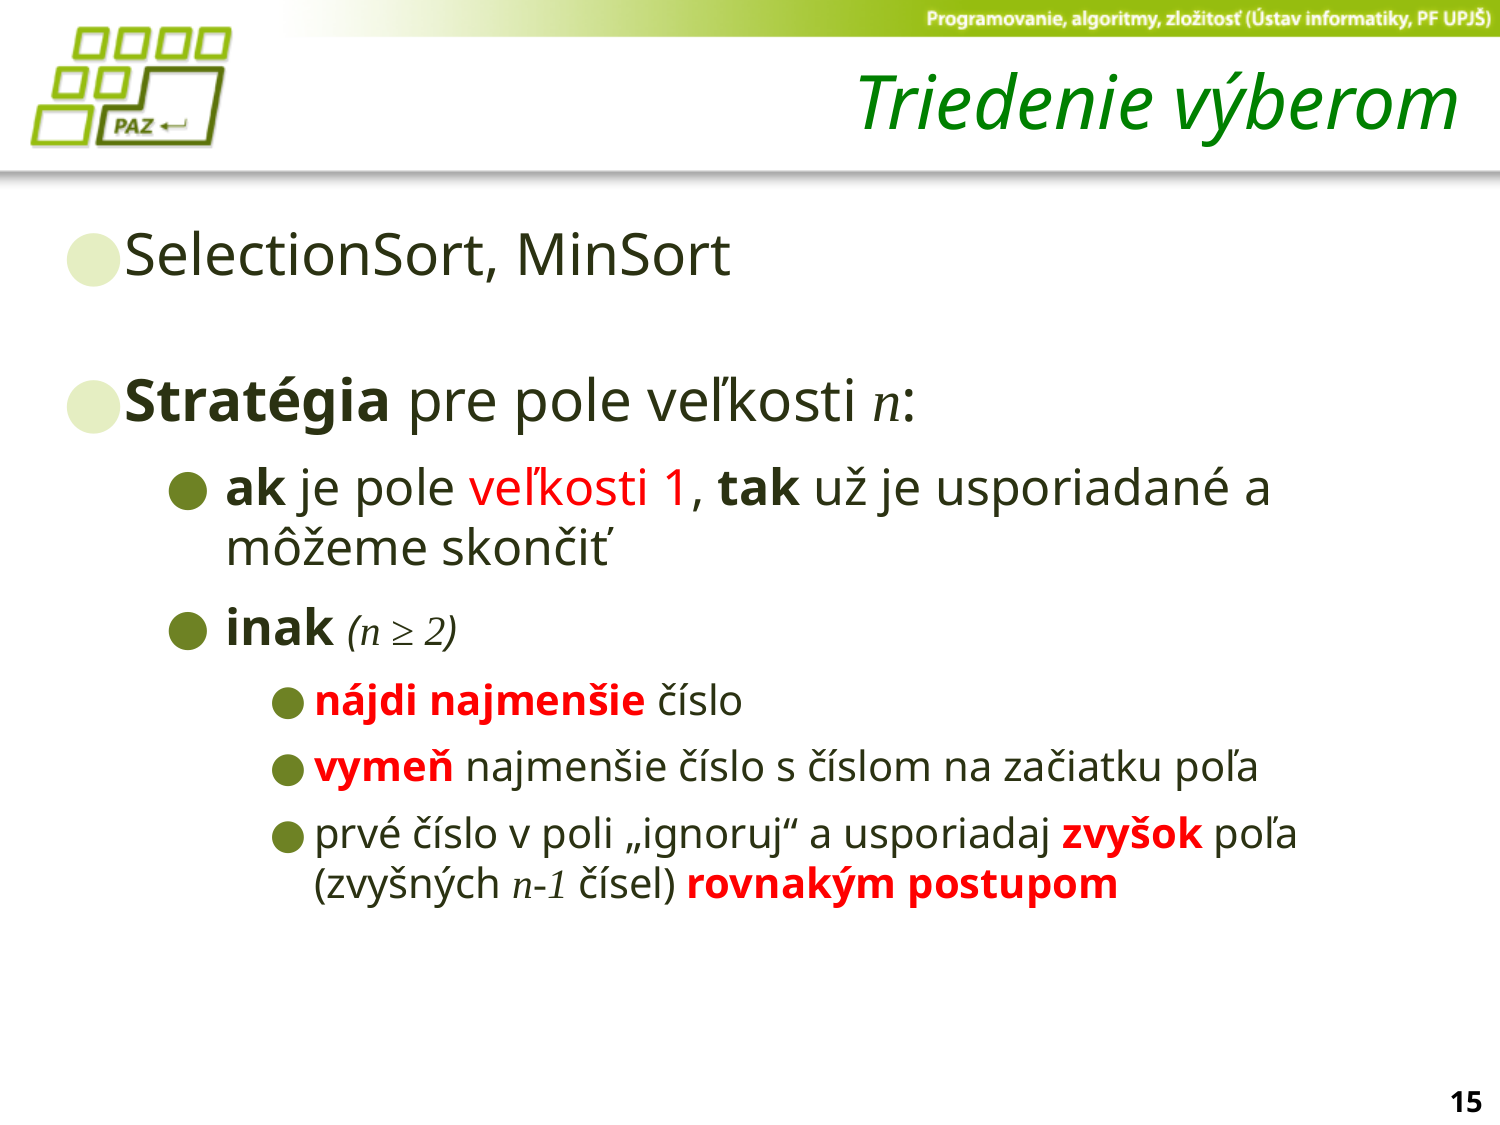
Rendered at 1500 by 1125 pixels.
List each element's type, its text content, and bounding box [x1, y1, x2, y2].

picture [0, 0, 1500, 1125]
title Triedenie výberom [343, 46, 1477, 135]
list SelectionSort, MinSort Stratégia pre pole veľkosti n: ak je pole veľkosti 1, tak už je usporiadané a môžeme skončiť inak (n ≥ 2) nájdi najmenšie číslo vymeň najmenšie číslo s číslom na začiatku poľa prvé číslo v poli „ignoruj“ a usporiadaj zvyšok poľa (zvyšných n-1 čísel) rovnakým postupom [48, 209, 1456, 1080]
